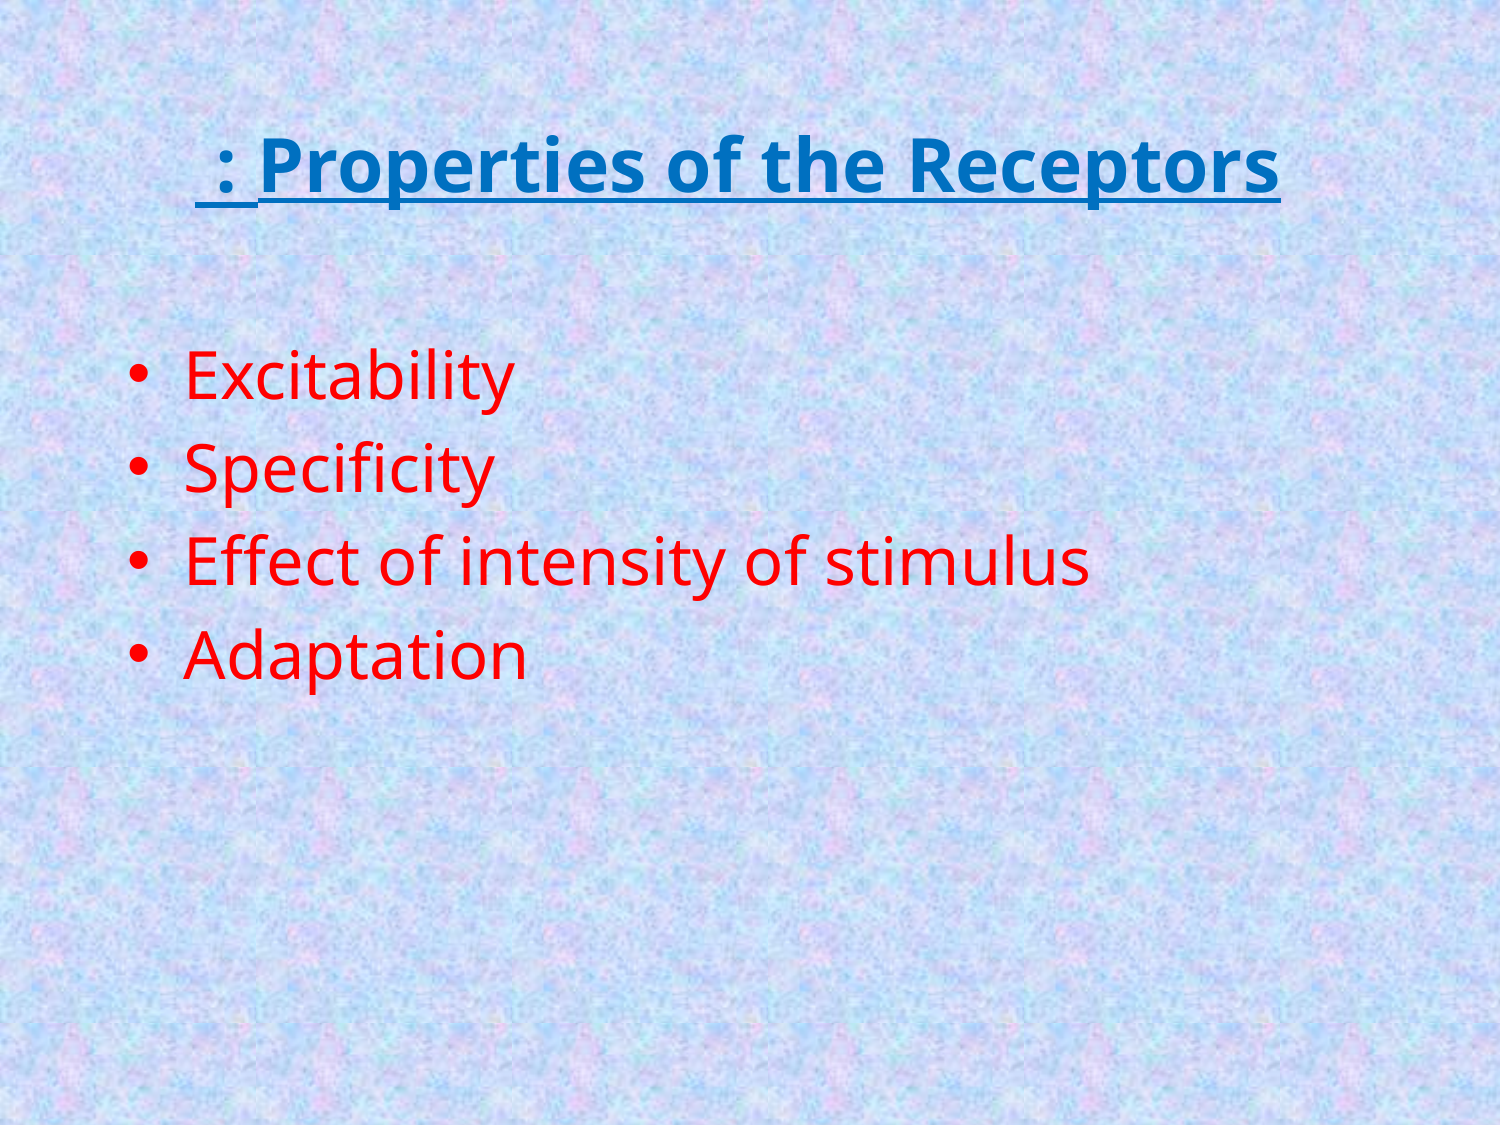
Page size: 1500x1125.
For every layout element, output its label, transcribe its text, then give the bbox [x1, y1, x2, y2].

list Excitability Specificity Effect of intensity of stimulus Adaptation [112, 324, 1500, 976]
title Properties of the Receptors : [100, 113, 1376, 302]
picture [0, 0, 1500, 1125]
